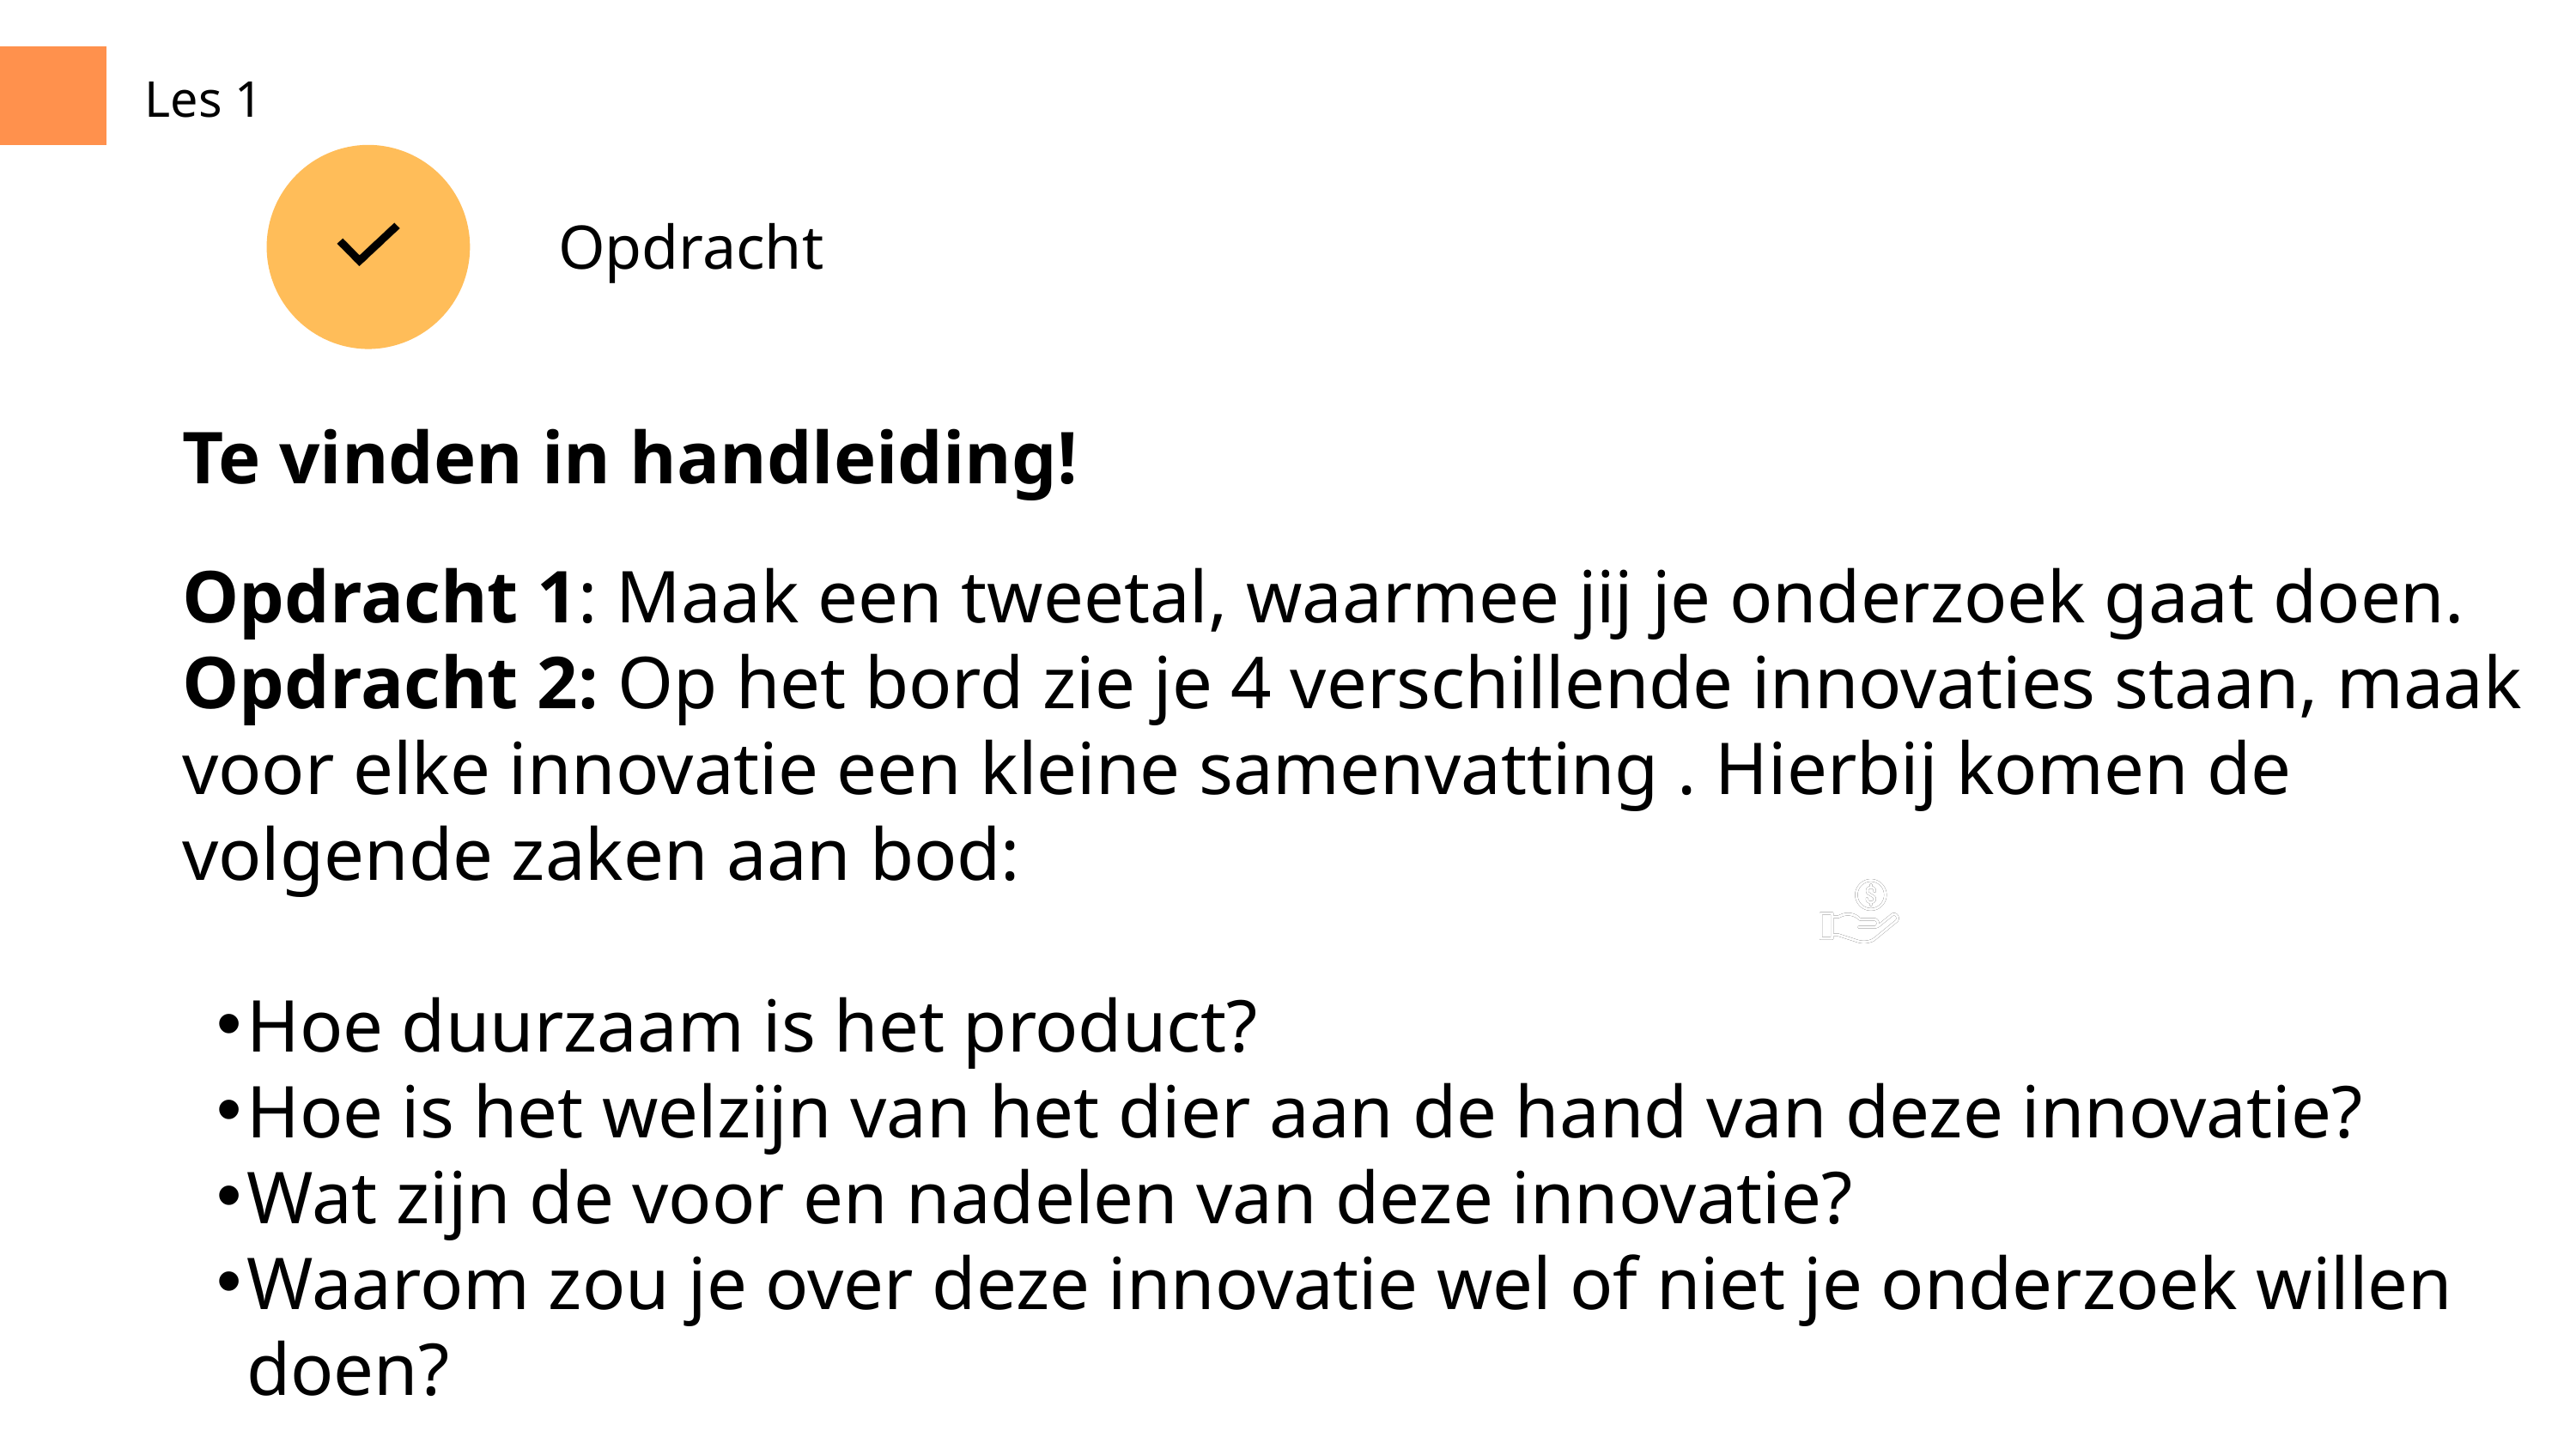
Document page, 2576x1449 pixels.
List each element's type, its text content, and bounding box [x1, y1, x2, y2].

picture [336, 211, 401, 276]
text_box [0, 45, 107, 145]
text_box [265, 144, 471, 349]
picture [1819, 878, 1900, 943]
text_box Te vinden in handleiding! Opdracht 1: Maak een tweetal, waarmee jij je onderzoek gaat doen. Opdracht 2: Op het bord zie je 4 verschillende innovaties staan, maak voor elke innovatie een kleine samenvatting . Hierbij komen de volgende zaken aan bod: Hoe duurzaam is het product? Hoe is het welzijn van het dier aan de hand van deze innovatie? Wat zijn de voor en nadelen van deze innovatie? Waarom zou je over deze innovatie wel of niet je onderzoek willen doen? [182, 445, 2538, 1449]
text_box Les 1 [144, 58, 489, 128]
text_box Opdracht [558, 197, 1132, 282]
